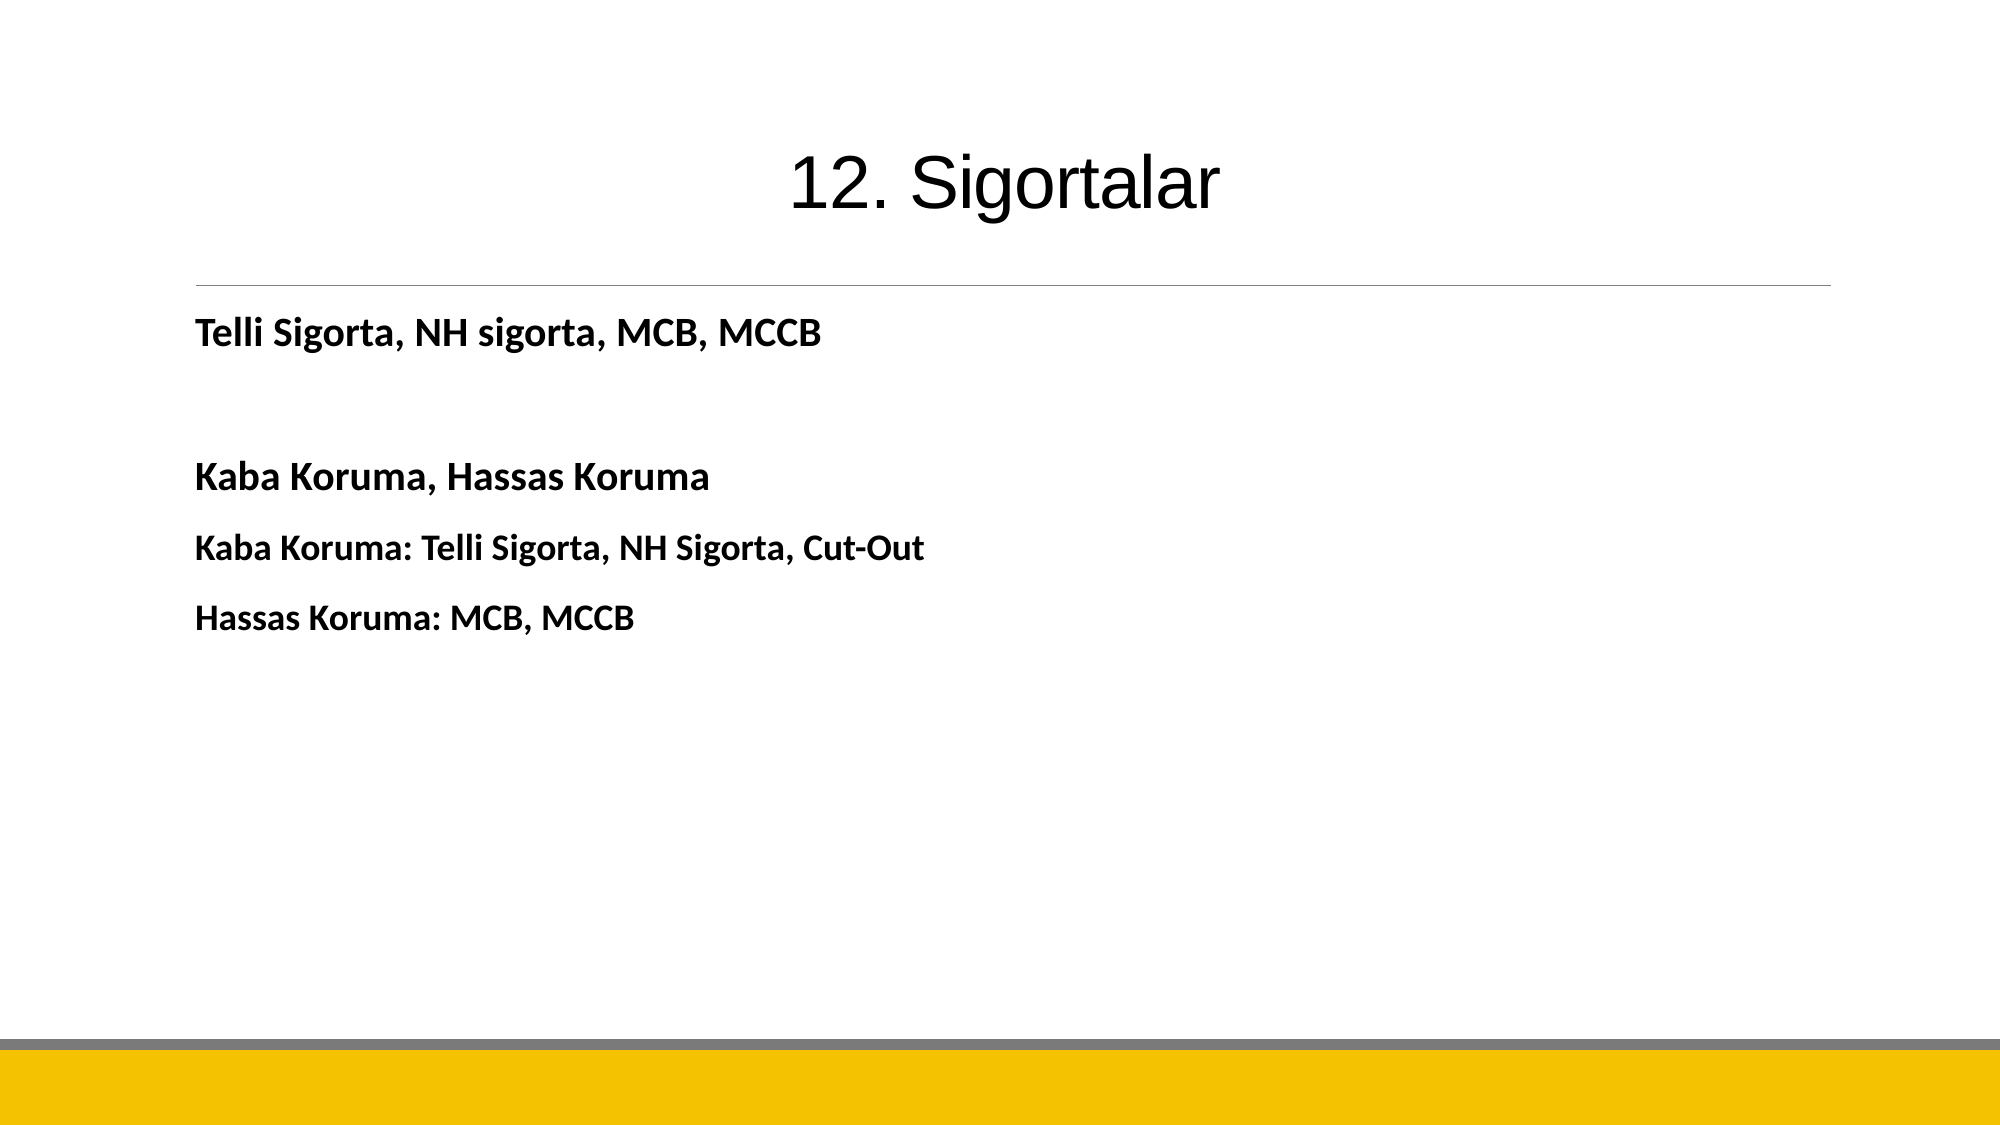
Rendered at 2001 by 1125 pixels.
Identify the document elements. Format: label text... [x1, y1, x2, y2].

title 12. Sigortalar [180, 47, 1830, 232]
list Telli Sigorta, NH sigorta, MCB, MCCB Kaba Koruma, Hassas Koruma Kaba Koruma: Telli Sigorta, NH Sigorta, Cut-Out Hassas Koruma: MCB, MCCB [180, 302, 1830, 963]
